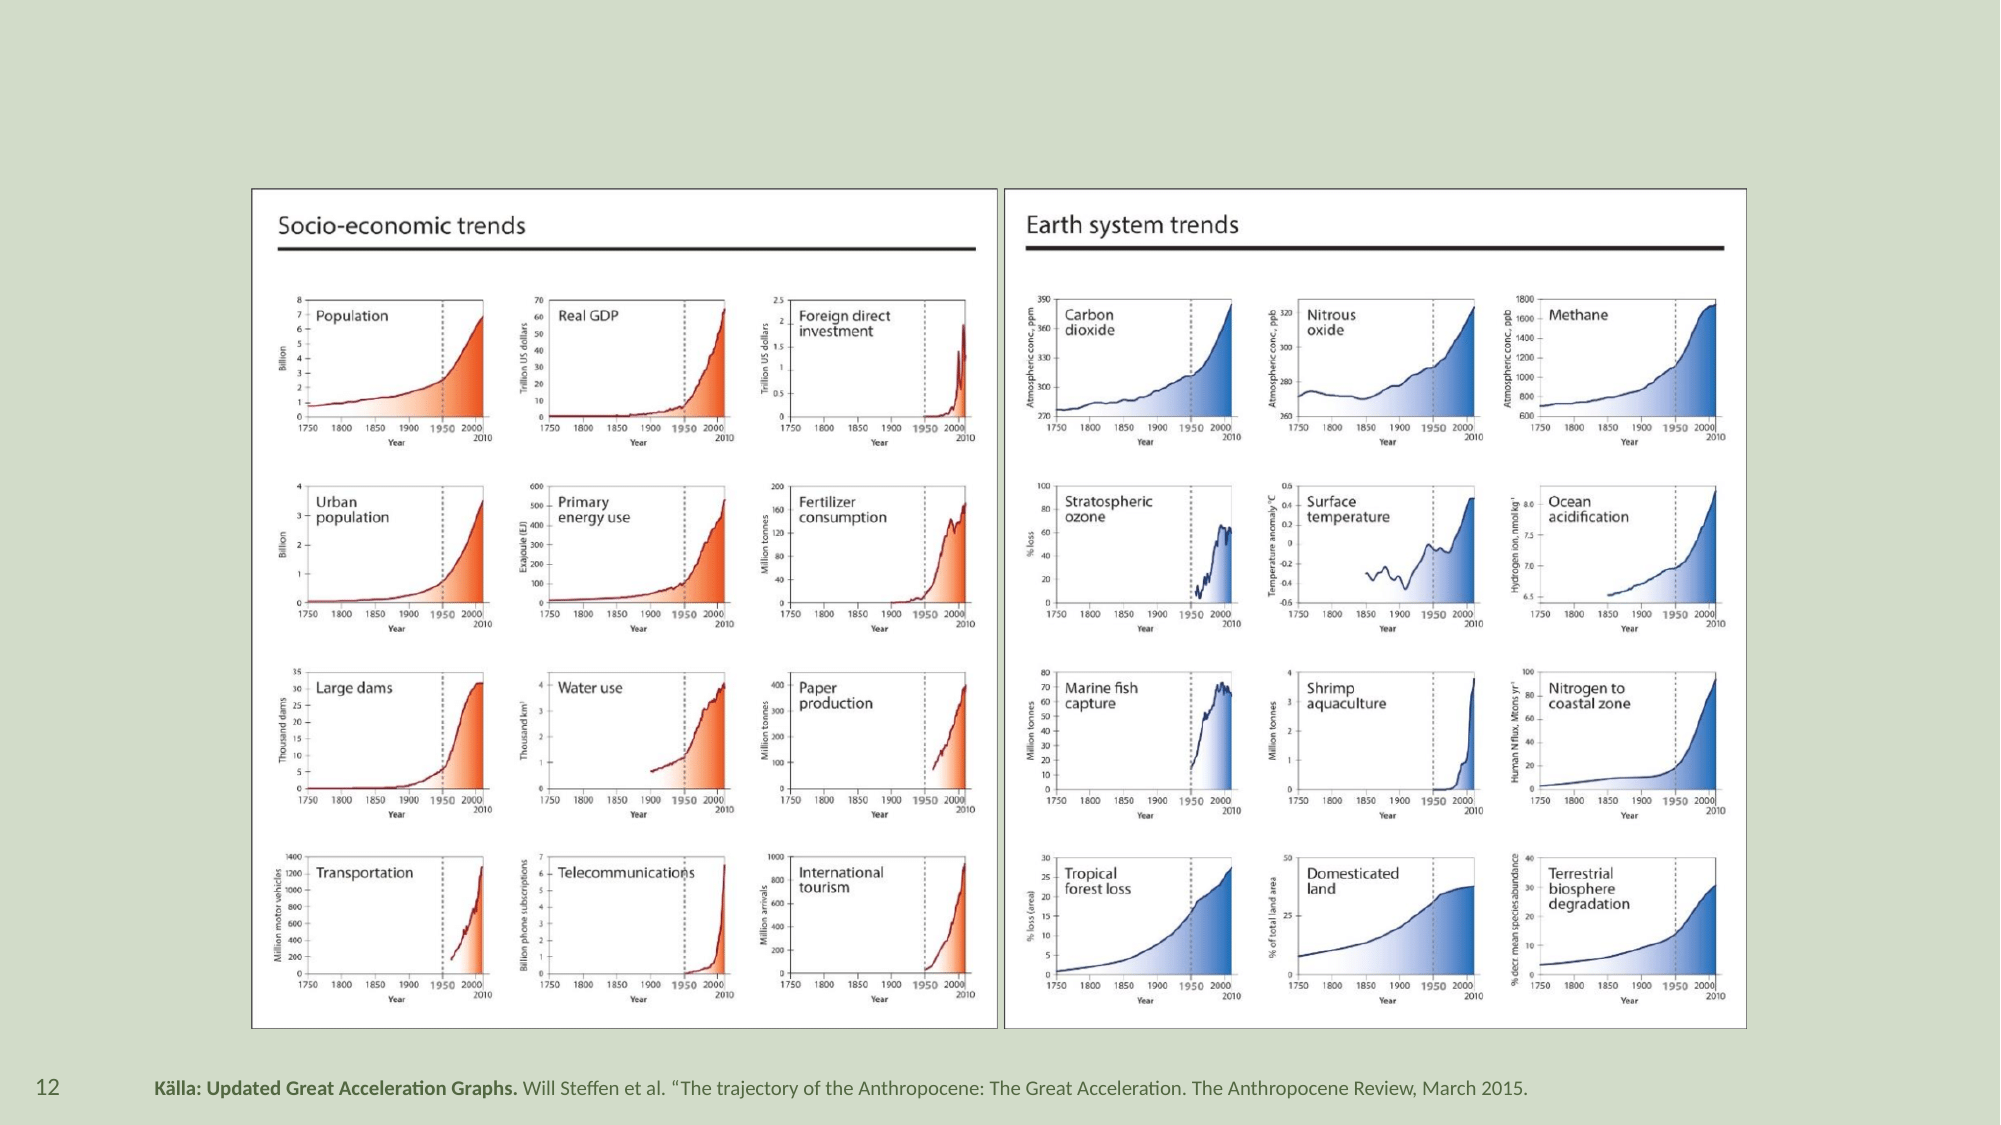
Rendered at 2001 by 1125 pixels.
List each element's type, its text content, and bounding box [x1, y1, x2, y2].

picture [251, 188, 998, 1029]
picture [1003, 188, 1748, 1029]
text_box Källa: Updated Great Acceleration Graphs. Will Steffen et al. “The trajectory of the Anthropocene: The Great Acceleration. The Anthropocene Review, March 2015. [139, 1051, 1609, 1107]
slide_number 12 [1, 1066, 76, 1105]
